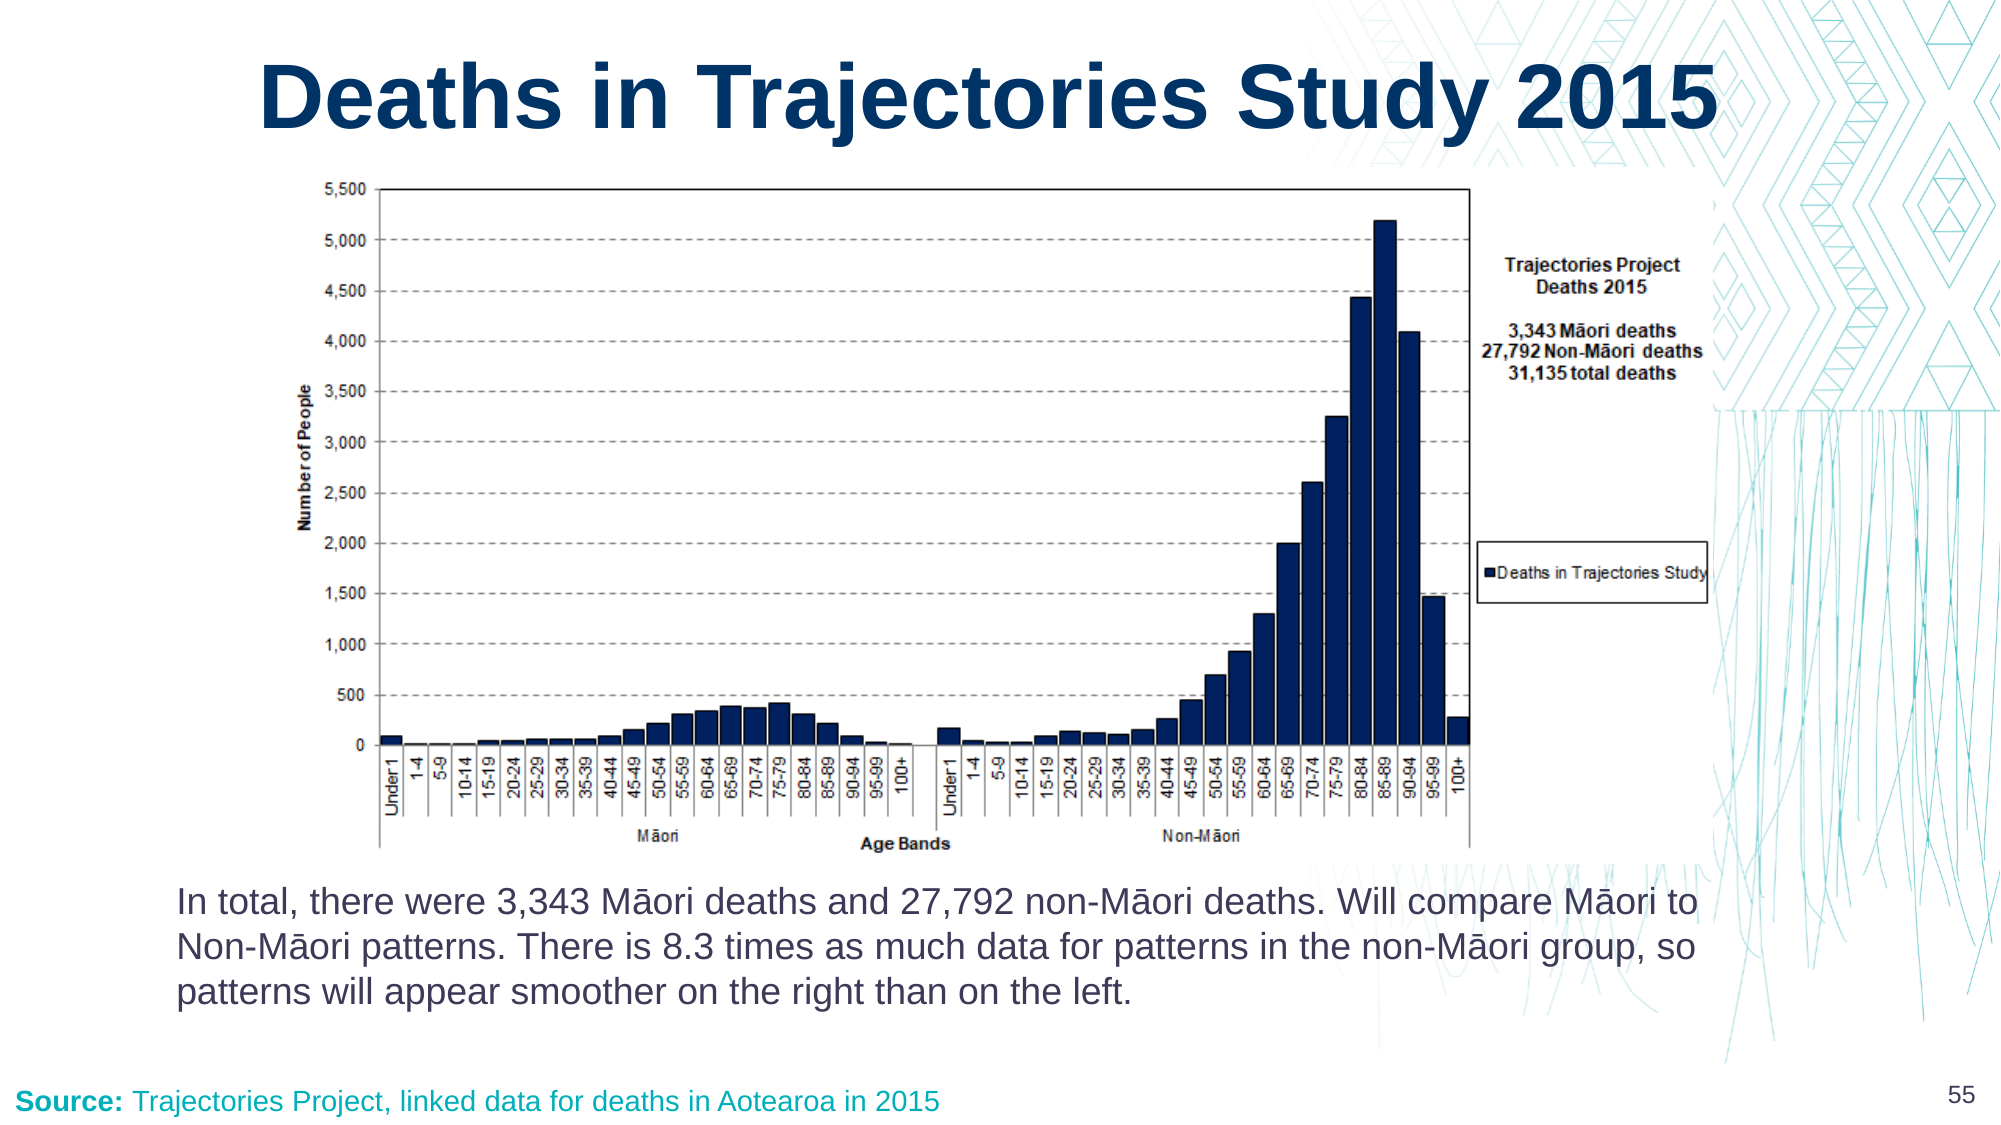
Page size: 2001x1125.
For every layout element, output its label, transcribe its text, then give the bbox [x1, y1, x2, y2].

list Source: Trajectories Project, linked data for deaths in Aotearoa in 2015 [0, 1074, 1188, 1125]
picture [287, 0, 2000, 1125]
list In total, there were 3,343 Māori deaths and 27,792 non-Māori deaths. Will compare Māori to Non-Māori patterns. There is 8.3 times as much data for patterns in the non-Māori group, so patterns will appear smoother on the right than on the left. [161, 869, 1780, 921]
title Deaths in Trajectories Study 2015 [66, 7, 1914, 195]
